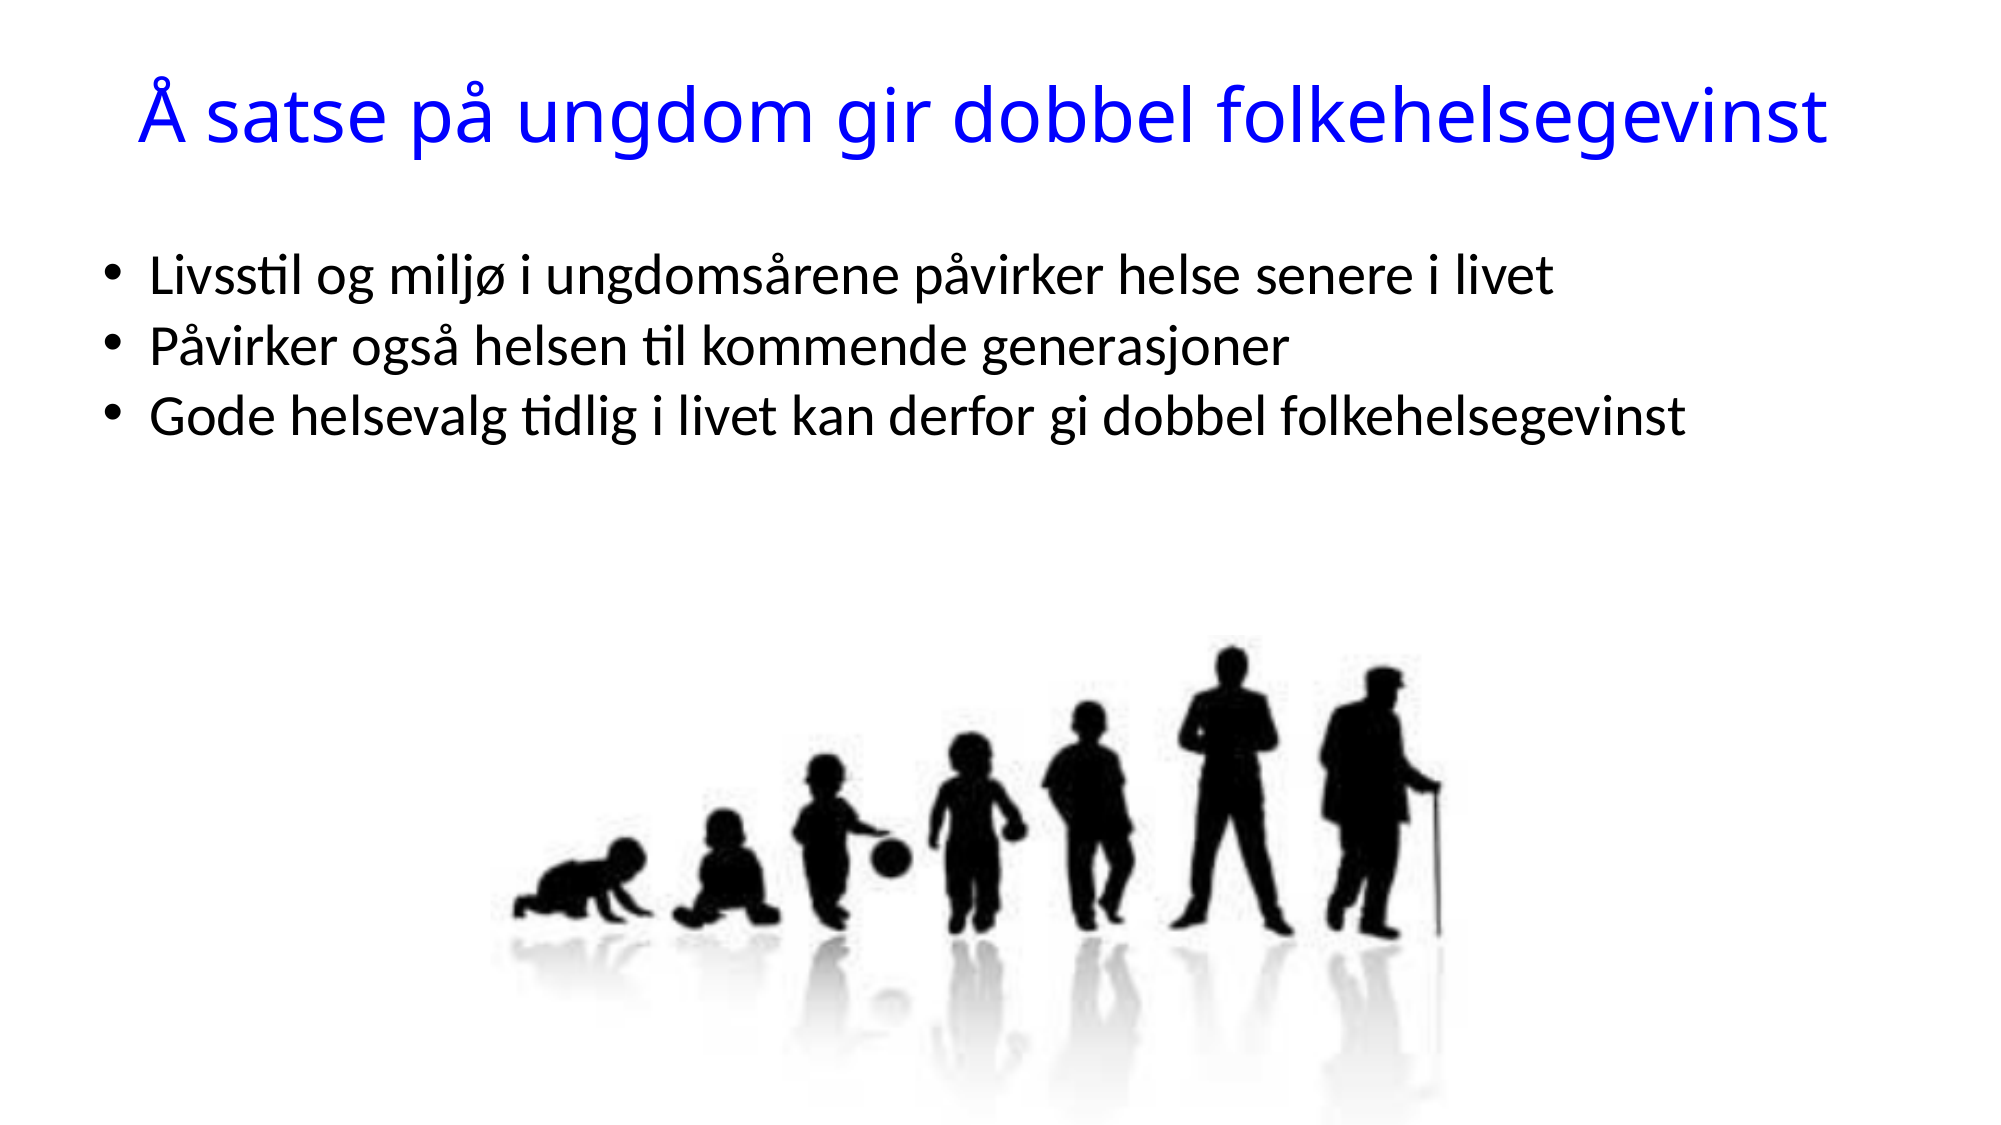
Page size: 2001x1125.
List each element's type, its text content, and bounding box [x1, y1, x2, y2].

text_box Livsstil og miljø i ungdomsårene påvirker helse senere i livet Påvirker også helsen til kommende generasjoner Gode helsevalg tidlig i livet kan derfor gi dobbel folkehelsegevinst [87, 229, 1933, 455]
text_box Å satse på ungdom gir dobbel folkehelsegevinst [123, 60, 1845, 165]
picture [476, 635, 1472, 1125]
